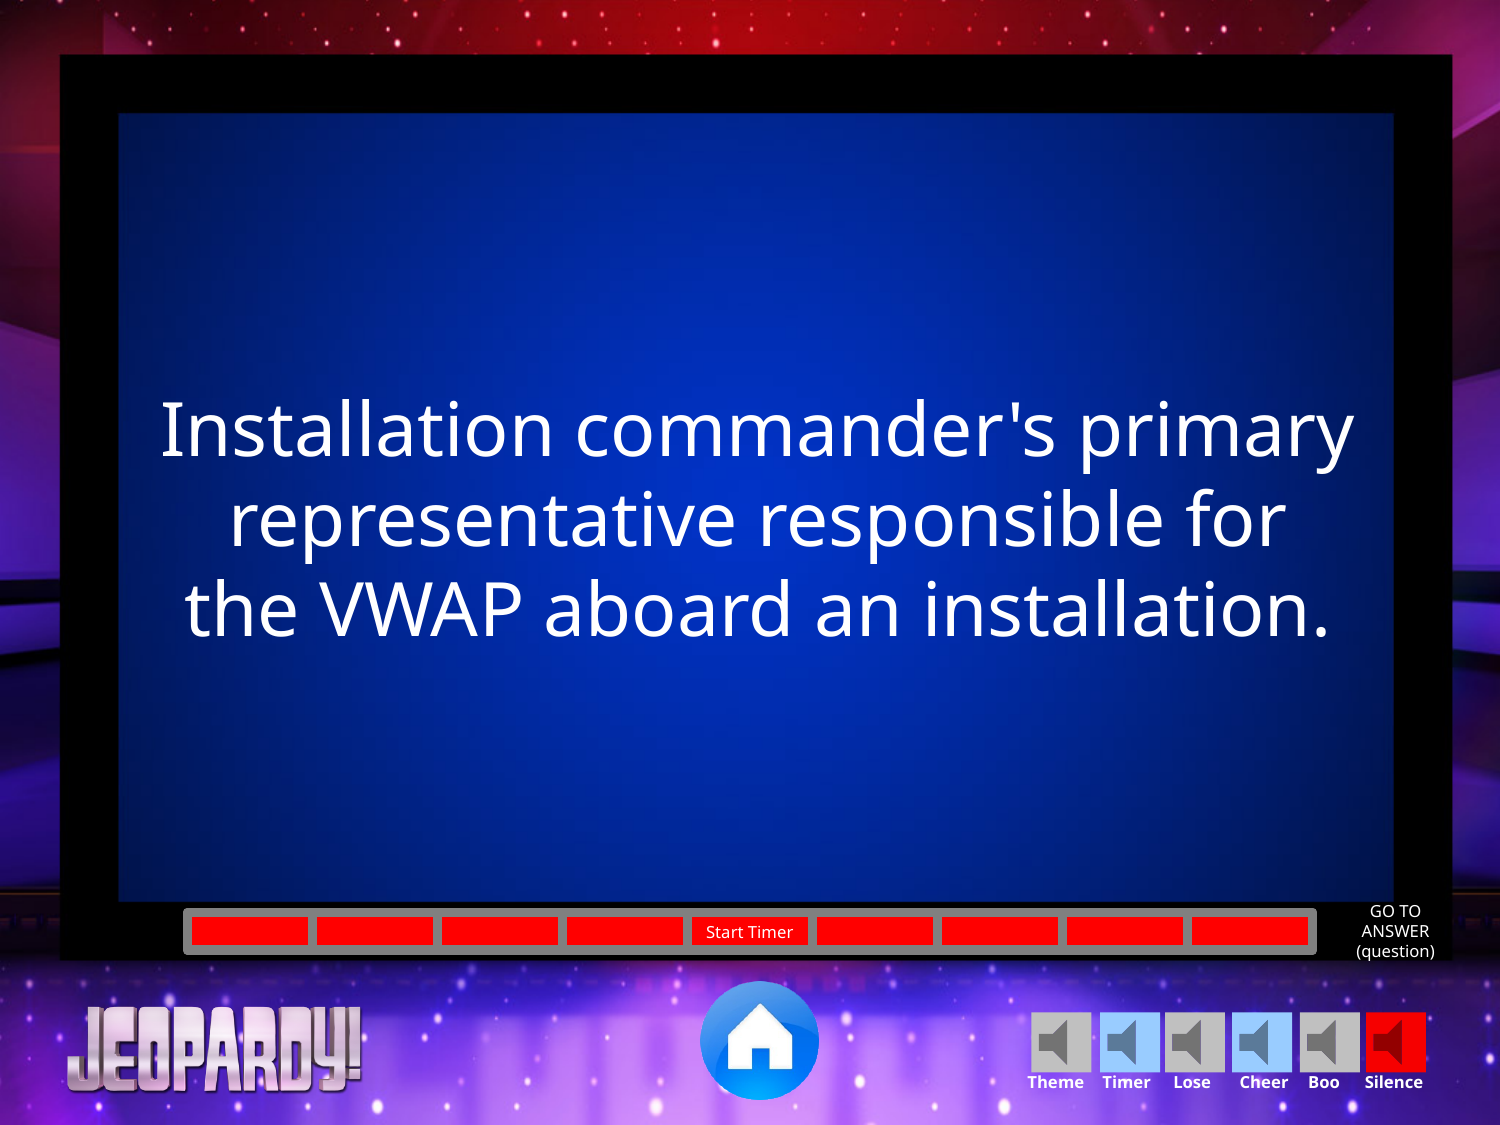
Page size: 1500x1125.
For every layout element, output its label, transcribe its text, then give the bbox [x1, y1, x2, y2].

text_box Installation commander's primary representative responsible for the VWAP aboard an installation. [137, 374, 1379, 659]
picture [0, 0, 1500, 1125]
